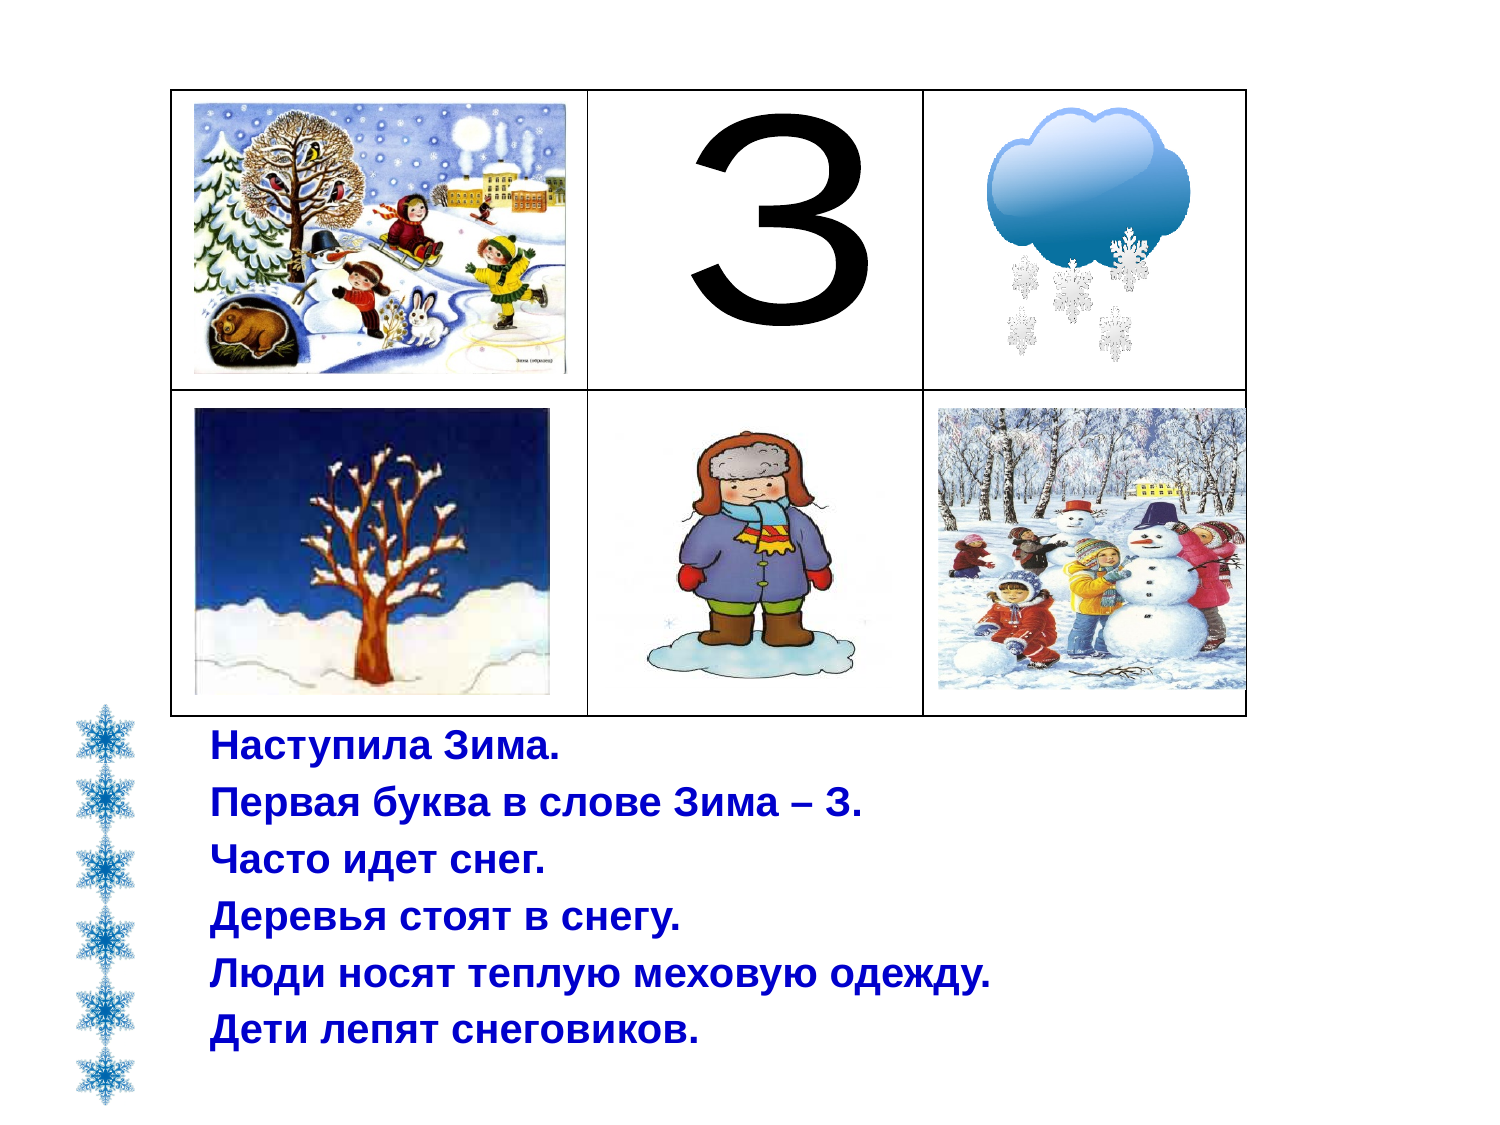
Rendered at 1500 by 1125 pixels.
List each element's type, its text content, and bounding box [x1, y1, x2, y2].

picture [76, 703, 136, 1107]
picture [938, 408, 1247, 691]
table_cell [172, 391, 587, 715]
title Наступила Зима. Первая буква в слове Зима – З. Часто идет снег. Деревья стоят в снегу. Люди носят теплую меховую одежду. Дети лепят снеговиков. [194, 703, 1270, 1125]
picture [194, 101, 568, 374]
picture [194, 408, 550, 695]
picture [596, 420, 892, 689]
table_cell [588, 391, 922, 703]
table_header [924, 91, 1245, 389]
table_cell [924, 391, 1245, 703]
picture [962, 101, 1199, 362]
table_header [172, 91, 587, 389]
table_header [588, 91, 922, 389]
